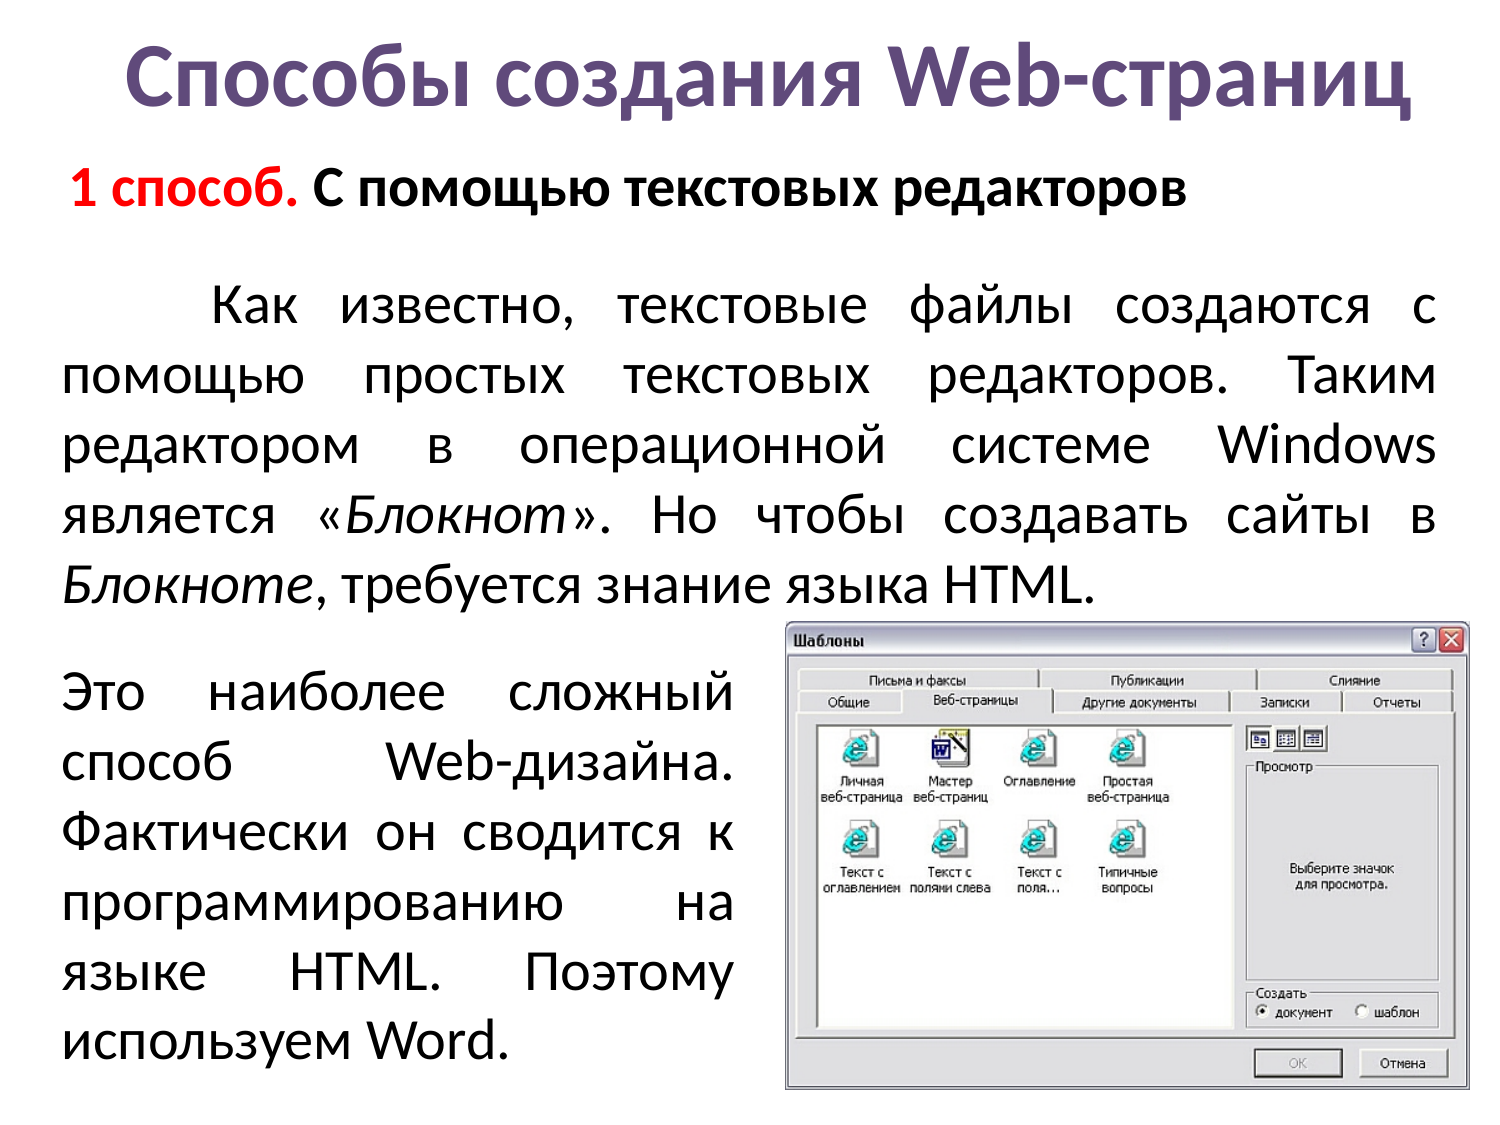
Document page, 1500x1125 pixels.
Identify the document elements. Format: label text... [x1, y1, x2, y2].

text_box Как известно, текстовые файлы создаются с помощью простых текстовых редакторов. Таким редактором в операционной системе Windows является «Блокнот». Но чтобы создавать сайты в Блокноте, требуется знание языка НТМL. [46, 257, 1454, 623]
text_box Это наиболее сложный способ Web-дизайна. Фактически он сводится к программированию на языке НТМL. Поэтому используем Word. [46, 644, 750, 1080]
picture [784, 620, 1470, 1091]
text_box 1 способ. С помощью текстовых редакторов [53, 140, 1204, 226]
title Способы создания Web-страниц [93, 0, 1444, 139]
